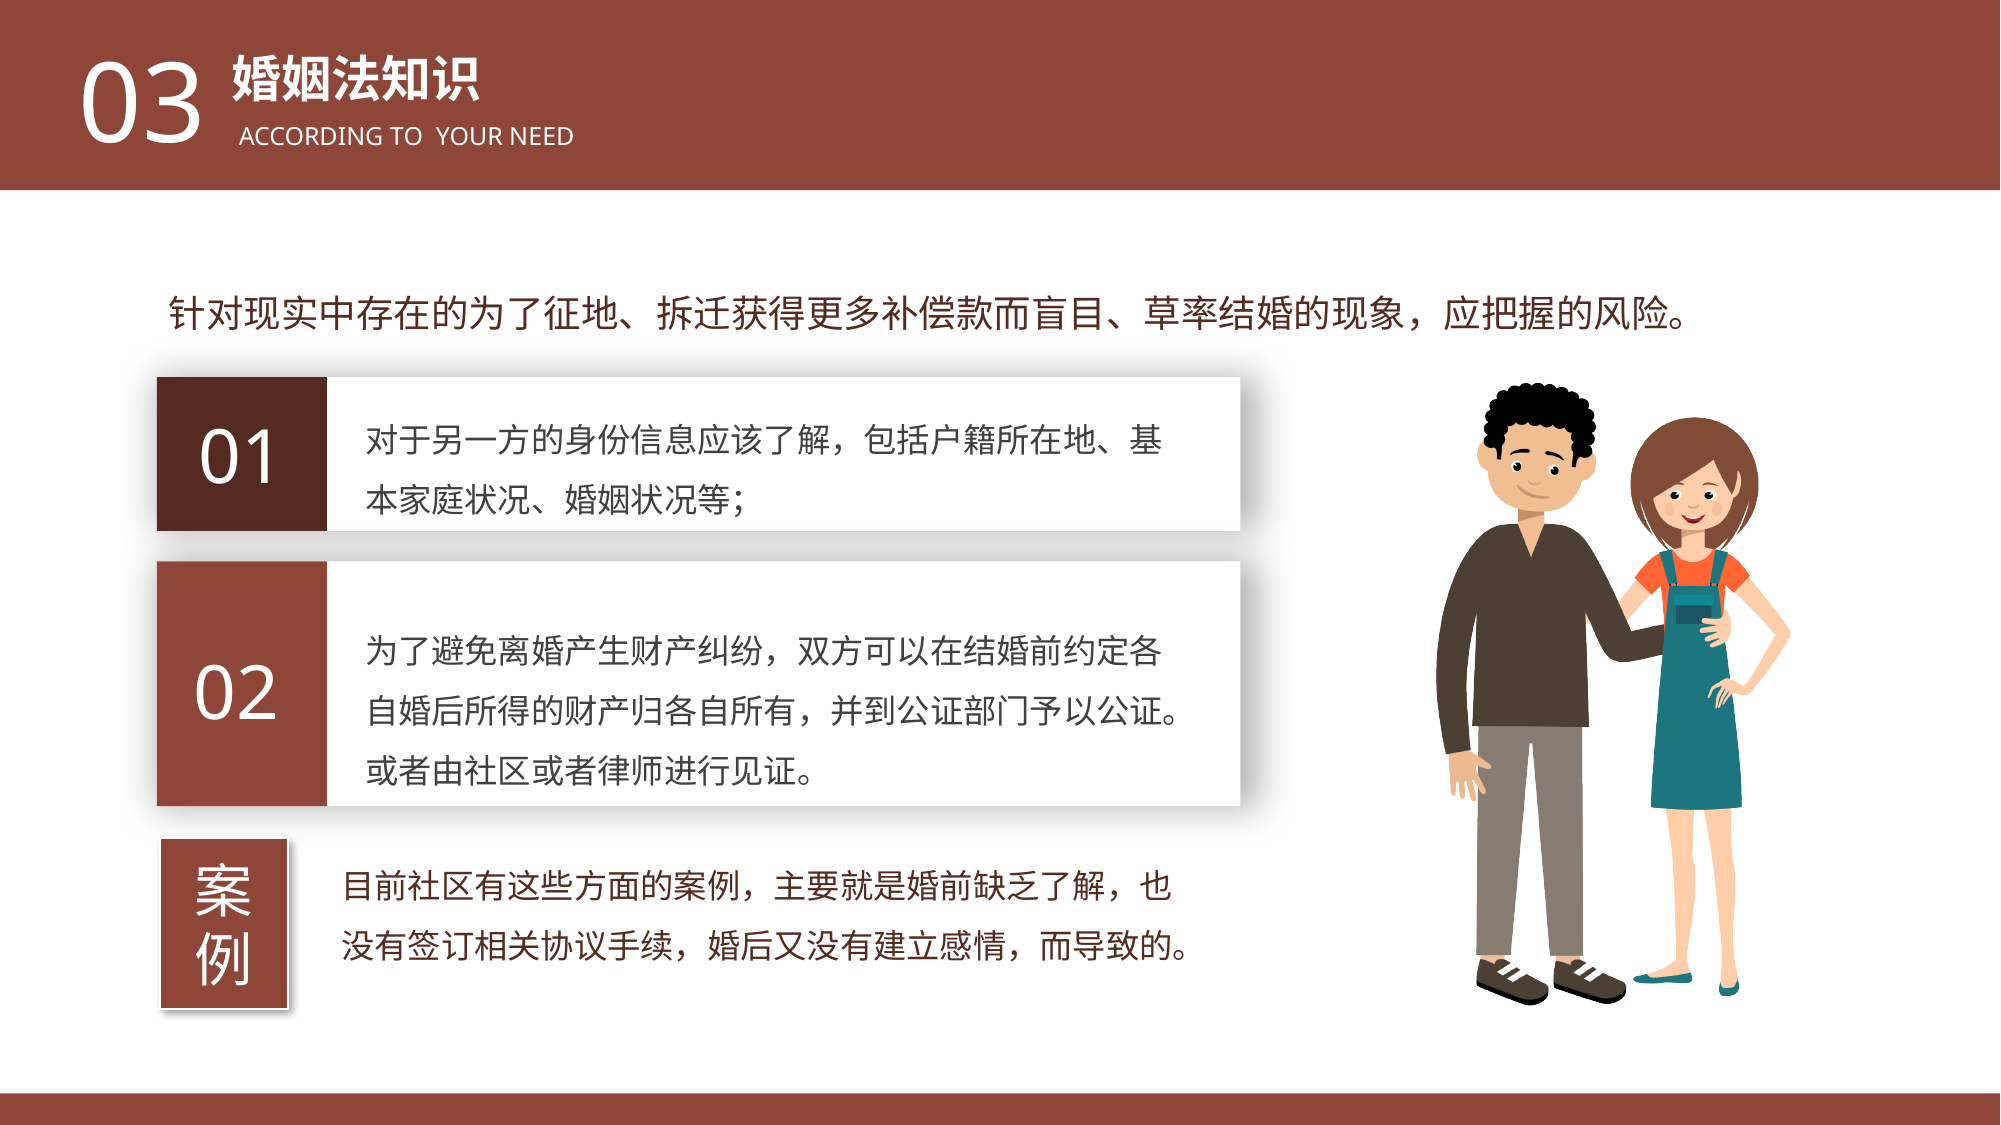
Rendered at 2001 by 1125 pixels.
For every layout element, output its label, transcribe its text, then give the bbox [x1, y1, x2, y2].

text_box 针对现实中存在的为了征地、拆迁获得更多补偿款而盲目、草率结婚的现象，应把握的风险。 [153, 282, 1722, 342]
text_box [156, 561, 1241, 807]
picture [1377, 337, 1833, 1030]
text_box 目前社区有这些方面的案例，主要就是婚前缺乏了解，也没有签订相关协议手续，婚后又没有建立感情，而导致的。 [326, 838, 1214, 973]
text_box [156, 377, 1241, 531]
text_box 案例 [159, 837, 289, 1010]
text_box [68, 24, 778, 174]
